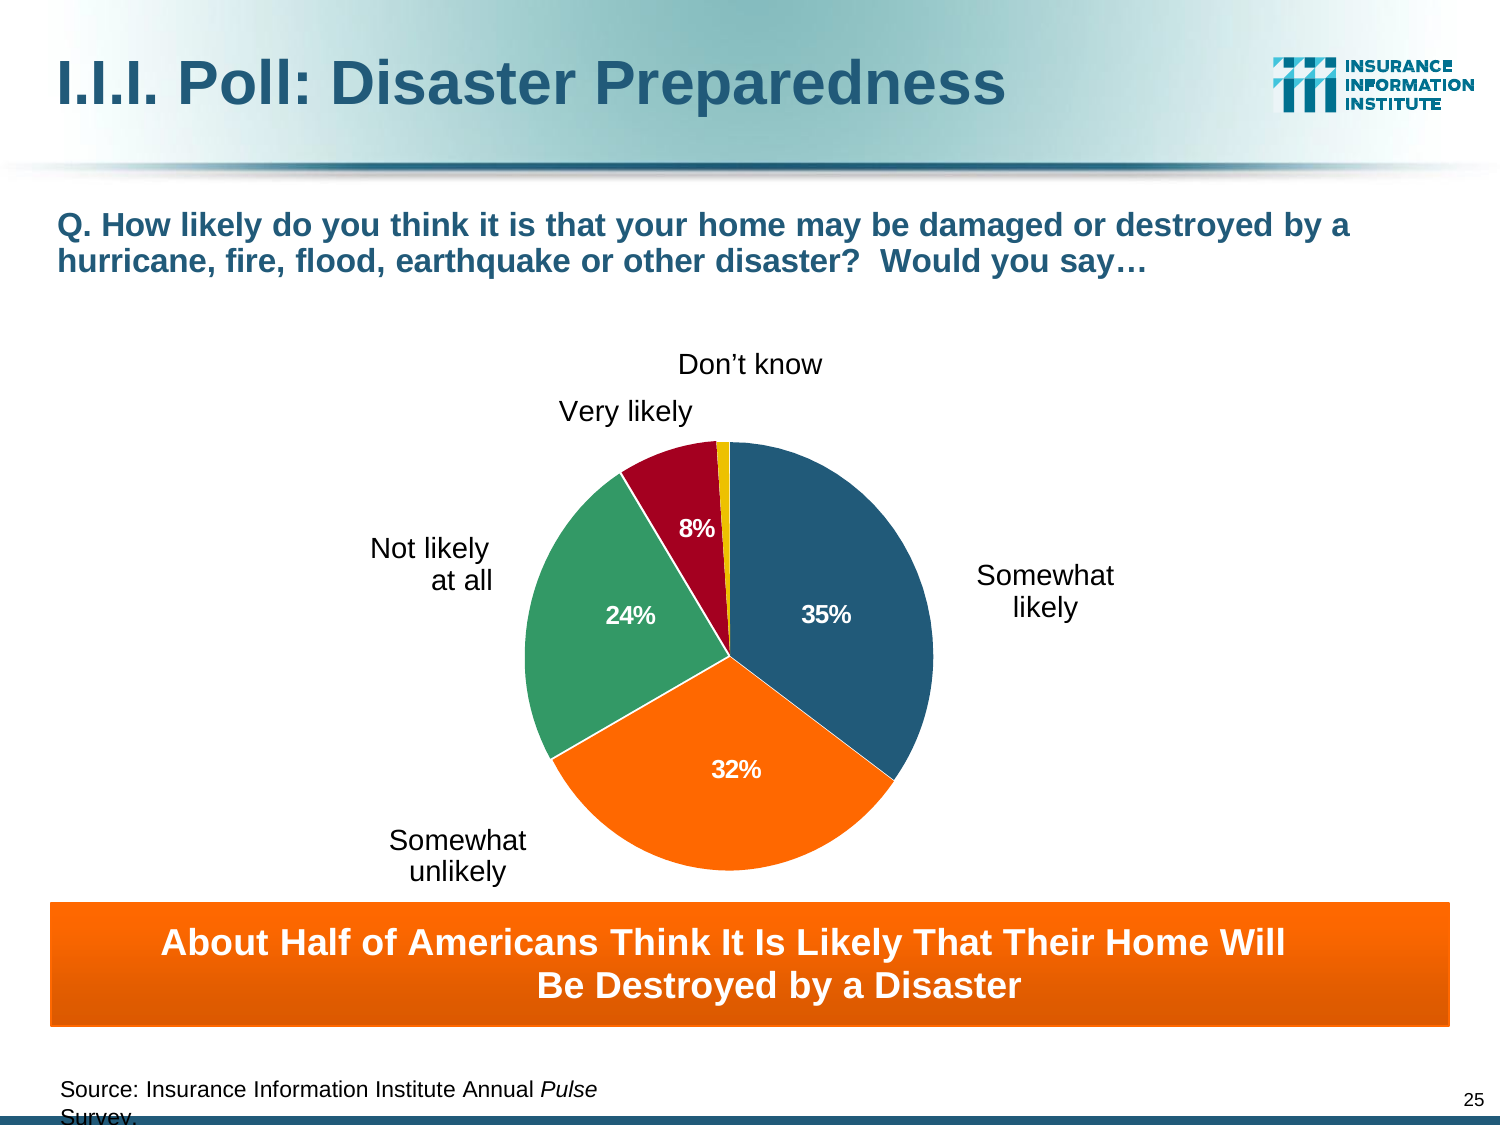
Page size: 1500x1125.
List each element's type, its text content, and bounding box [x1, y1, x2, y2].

text_box 32% Somewhat unlikely About Half of Americans Think It Is Likely That Their Home Will Be Destroyed by a Disaster [158, 752, 1342, 1006]
text_box [636, 498, 729, 653]
text_box [720, 498, 731, 656]
text_box [51, 902, 1449, 1027]
text_box Q. How likely do you think it is that your home may be damaged or destroyed by a hurricane, fire, flood, earthquake or other disaster? Would you say… Don’t know Very likely 1% [54, 207, 1359, 498]
text_box [524, 498, 729, 752]
text_box Source: Insurance Information Institute Annual Pulse Survey. [57, 1074, 680, 1125]
text_box 35% [799, 597, 854, 629]
text_box Somewhat likely [974, 560, 1117, 624]
title I.I.I. Poll: Disaster Preparedness [42, 8, 1458, 231]
text_box [566, 656, 856, 752]
text_box Not likely at all [368, 532, 523, 596]
slide_number 25 [1459, 1088, 1489, 1125]
text_box [730, 498, 934, 752]
text_box 24% [603, 598, 658, 630]
picture [0, 0, 1500, 189]
text_box 8% [676, 511, 718, 543]
